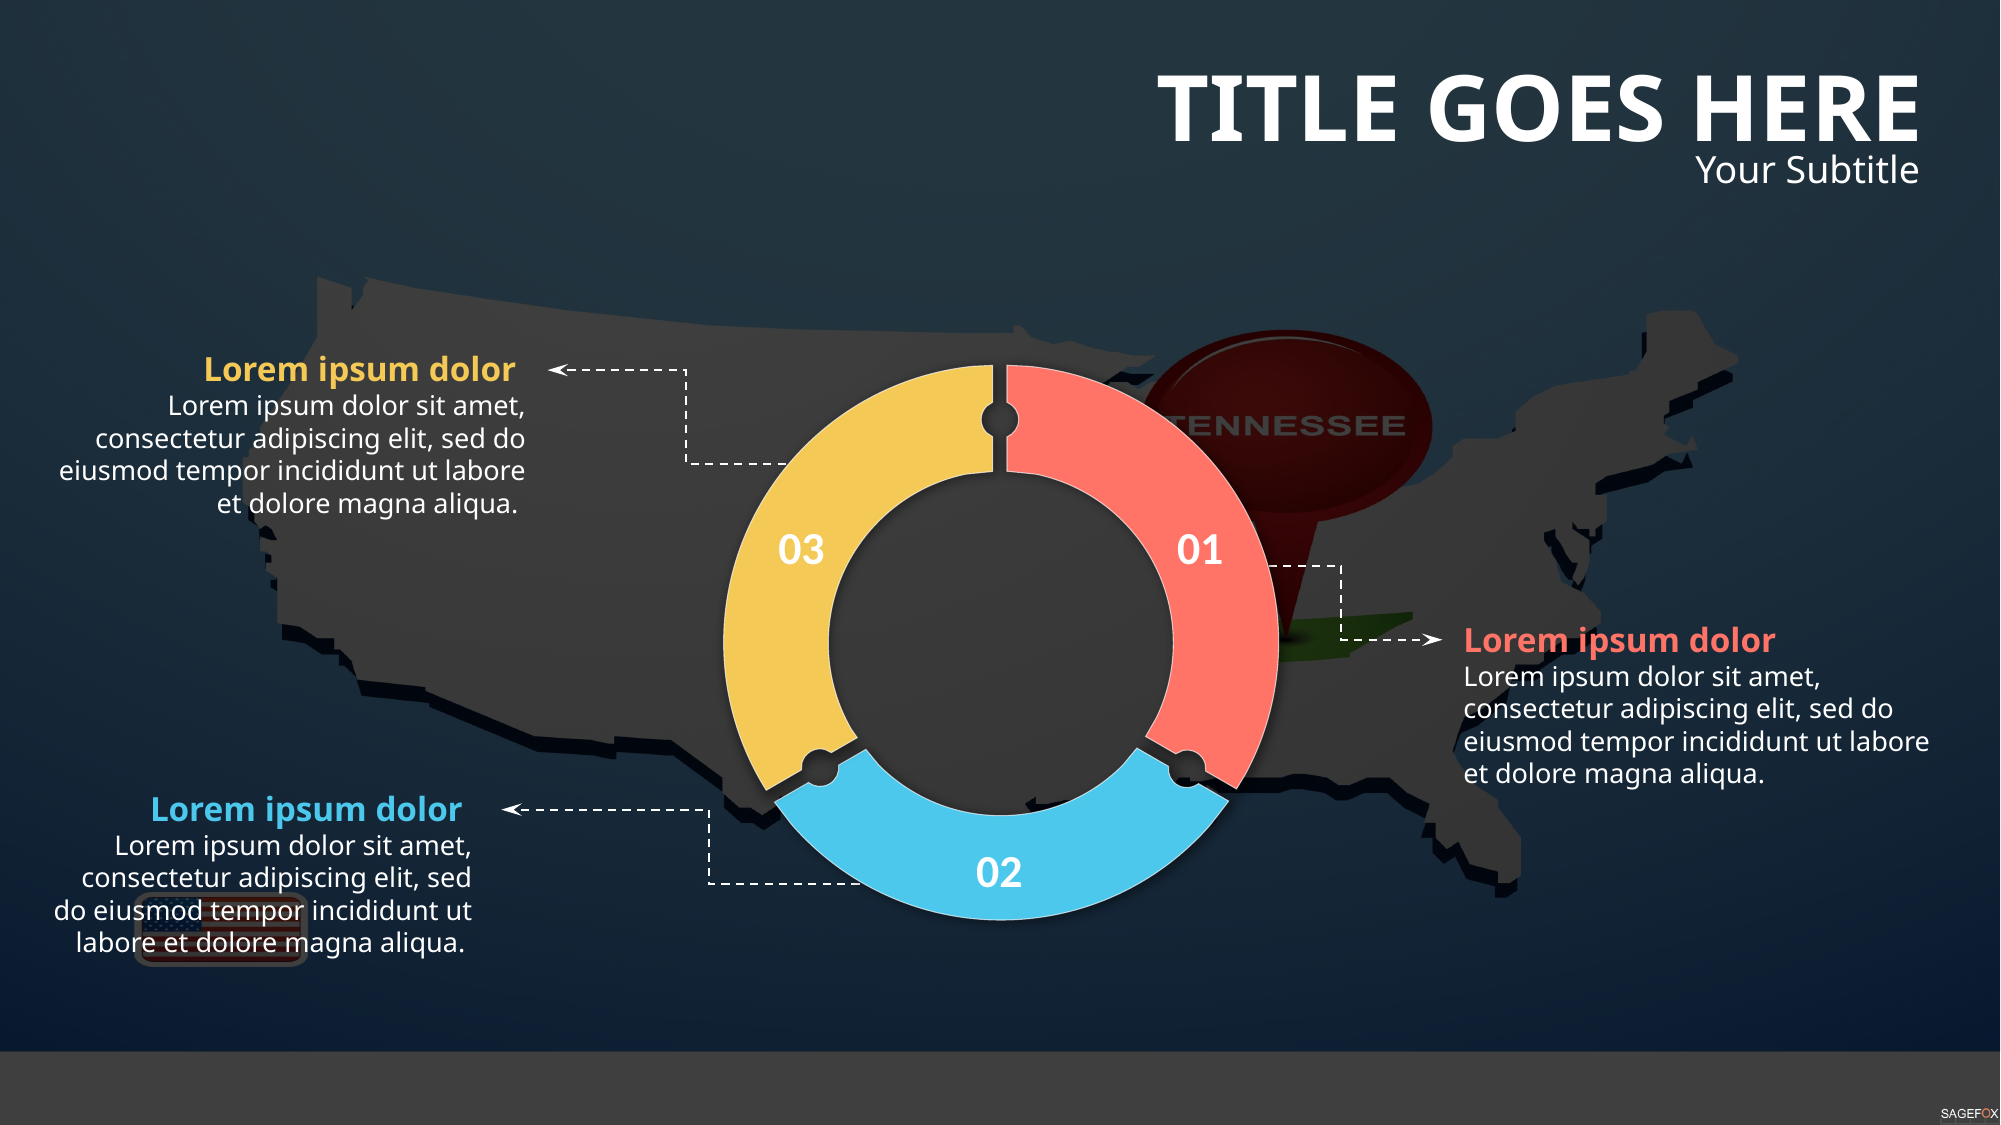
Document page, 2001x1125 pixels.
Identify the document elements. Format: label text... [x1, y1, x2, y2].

picture [0, 0, 2001, 1125]
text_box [547, 370, 723, 464]
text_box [1006, 365, 1279, 789]
text_box Lorem ipsum dolor Lorem ipsum dolor sit amet, consectetur adipiscing elit, sed do eiusmod tempor incididunt ut labore et dolore magna aliqua. [38, 343, 536, 524]
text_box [723, 365, 993, 791]
text_box Lorem ipsum dolor Lorem ipsum dolor sit amet, consectetur adipiscing elit, sed do eiusmod tempor incididunt ut labore et dolore magna aliqua. [1453, 613, 1947, 794]
text_box Lorem ipsum dolor Lorem ipsum dolor sit amet, consectetur adipiscing elit, sed do eiusmod tempor incididunt ut labore et dolore magna aliqua. [36, 783, 482, 964]
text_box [1035, 42, 1939, 199]
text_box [1279, 565, 1443, 640]
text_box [501, 809, 774, 885]
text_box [774, 748, 1229, 920]
